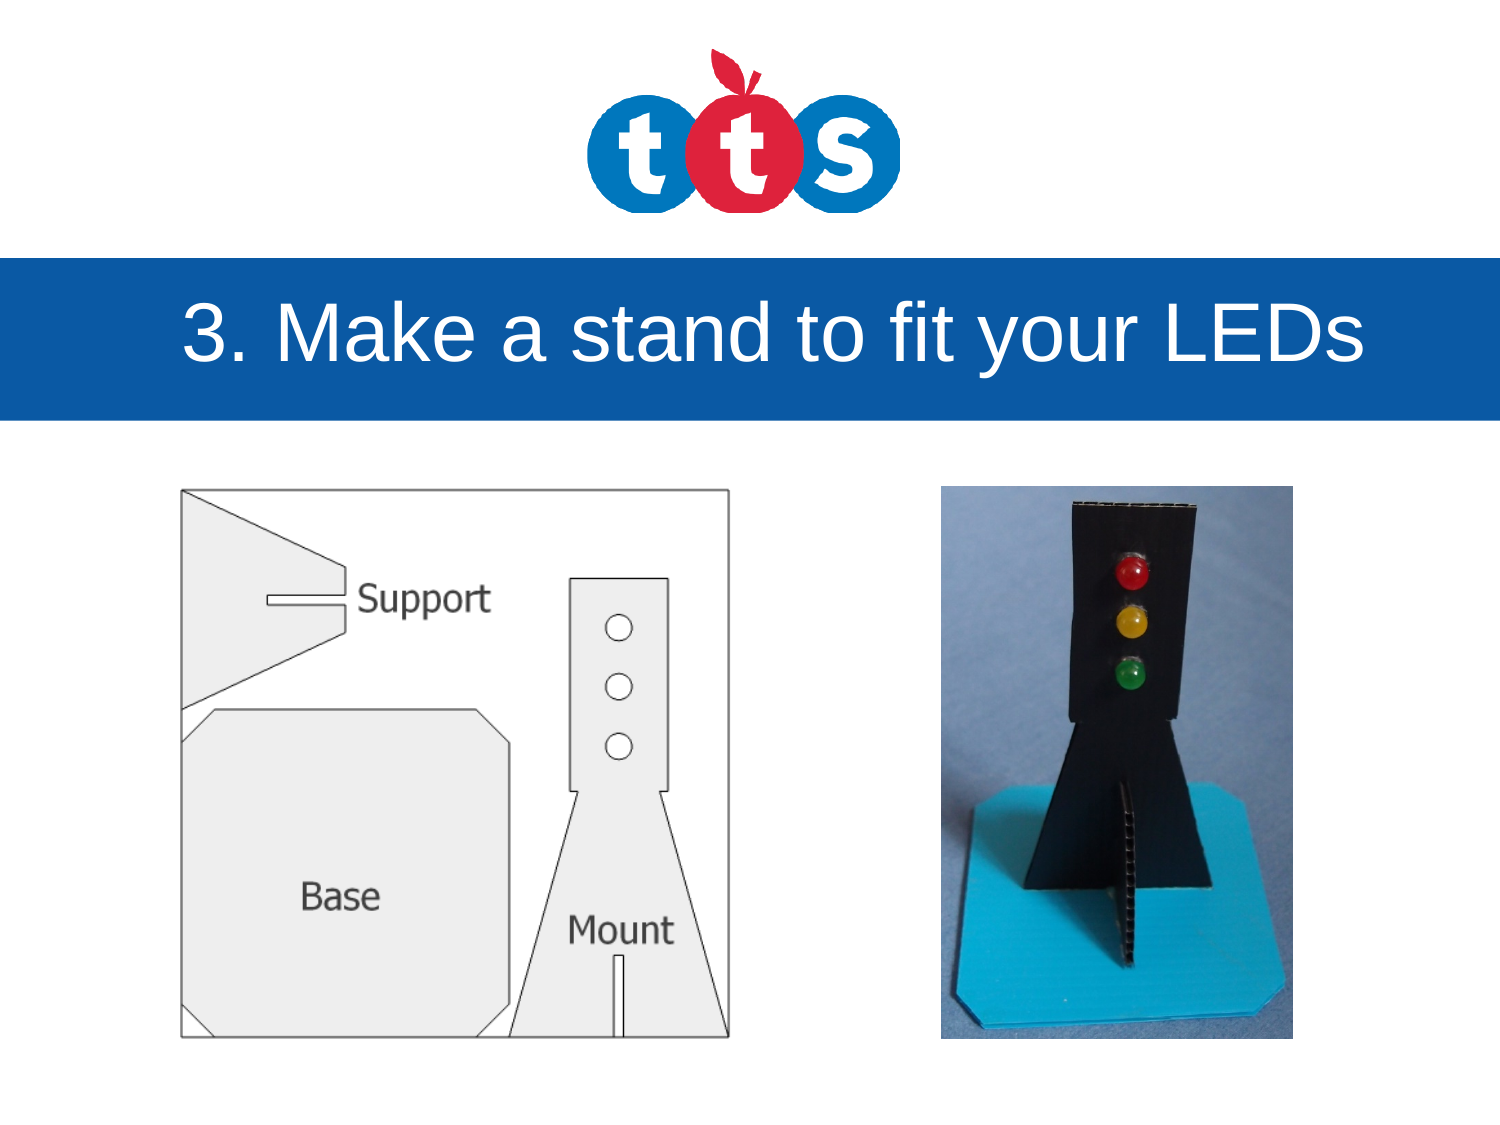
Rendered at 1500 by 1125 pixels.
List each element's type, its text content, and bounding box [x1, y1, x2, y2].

picture [941, 486, 1293, 1039]
title 3. Make a stand to fit your LEDs [123, 240, 1425, 428]
picture [170, 476, 743, 1049]
